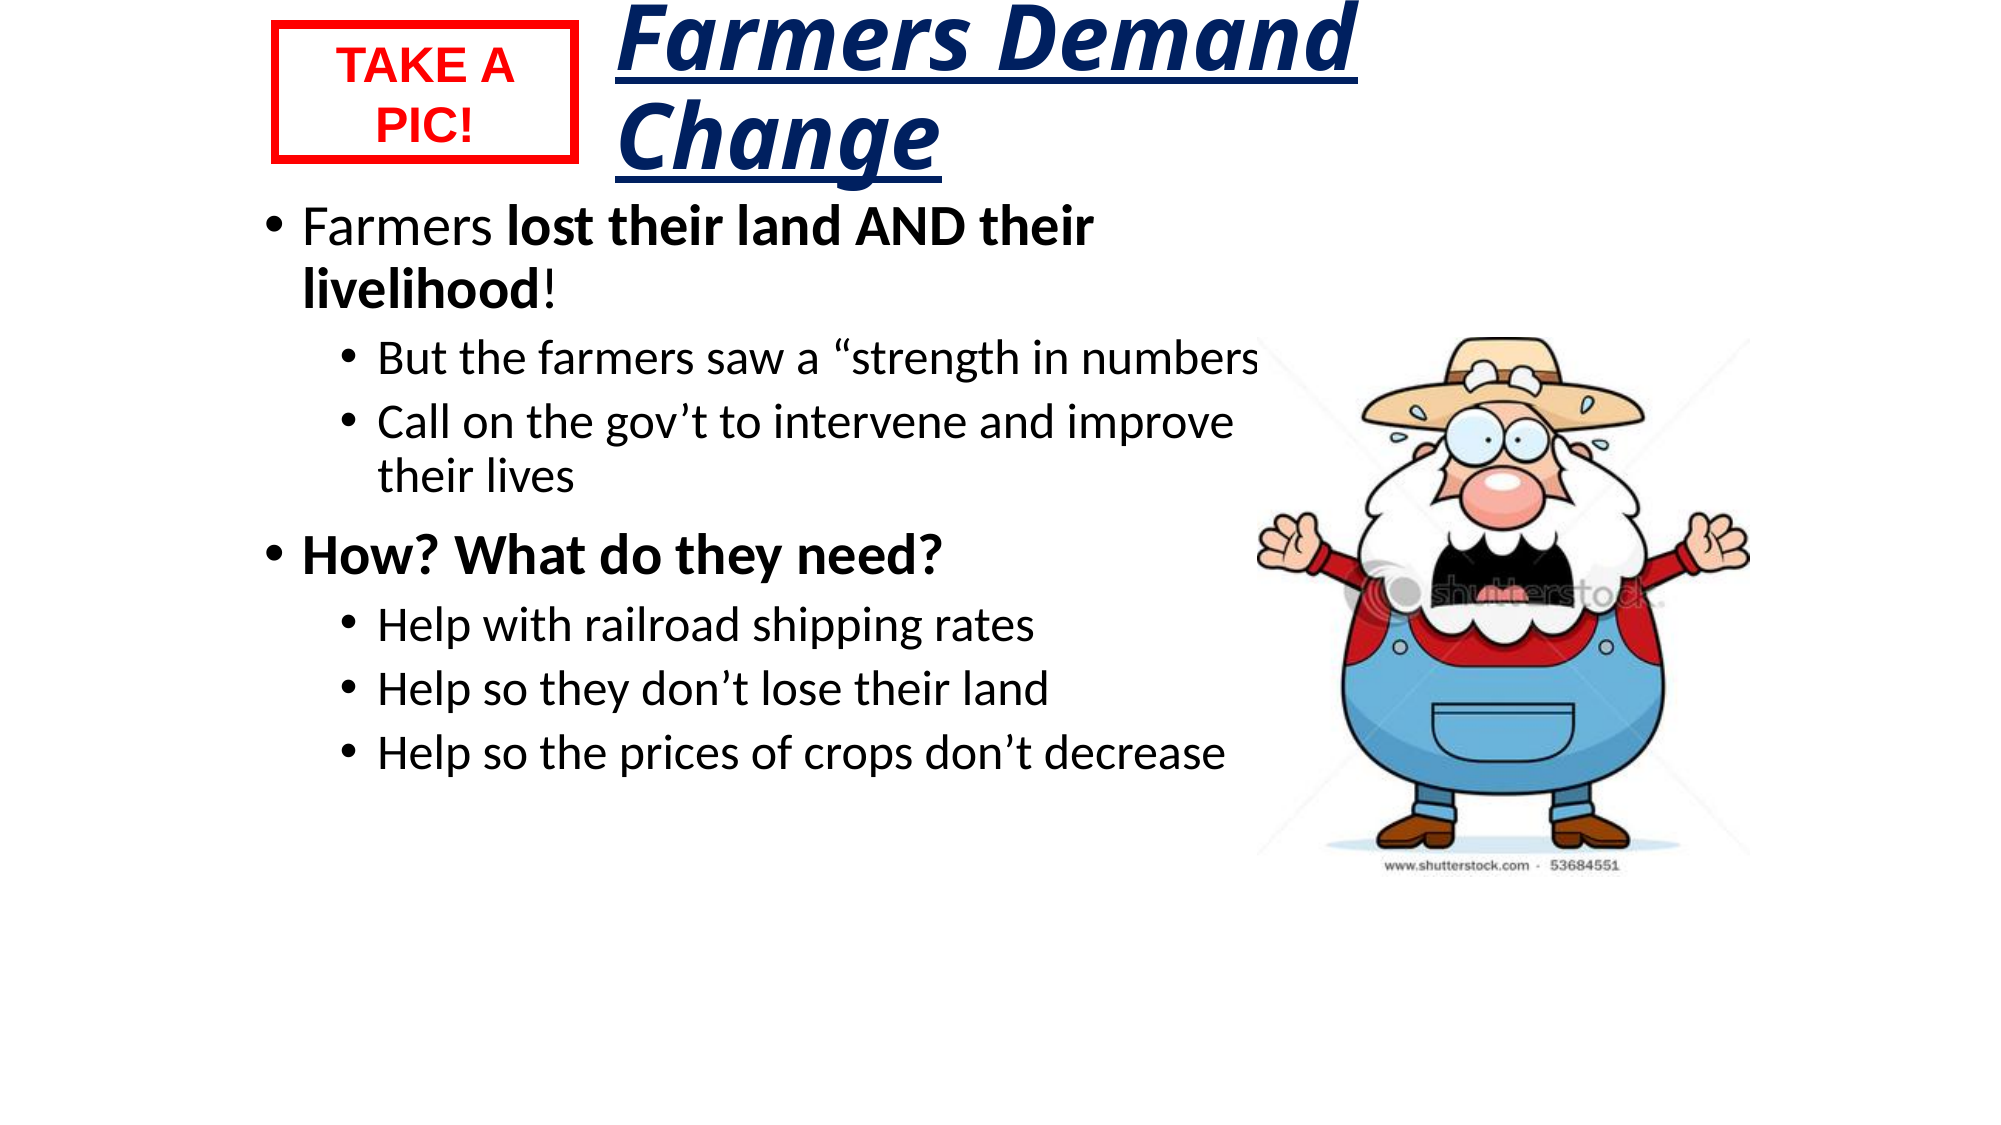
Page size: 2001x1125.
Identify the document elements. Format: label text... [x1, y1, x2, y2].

title Farmers Demand Change [600, 18, 1613, 162]
text_box TAKE A PIC! [274, 24, 575, 160]
list Farmers lost their land AND their livelihood! But the farmers saw a “strength in numbers” Call on the gov’t to intervene and improve their lives How? What do they need? Help with railroad shipping rates Help so they don’t lose their land Help so the prices of crops don’t decrease [249, 187, 1313, 800]
picture [1257, 337, 1750, 878]
